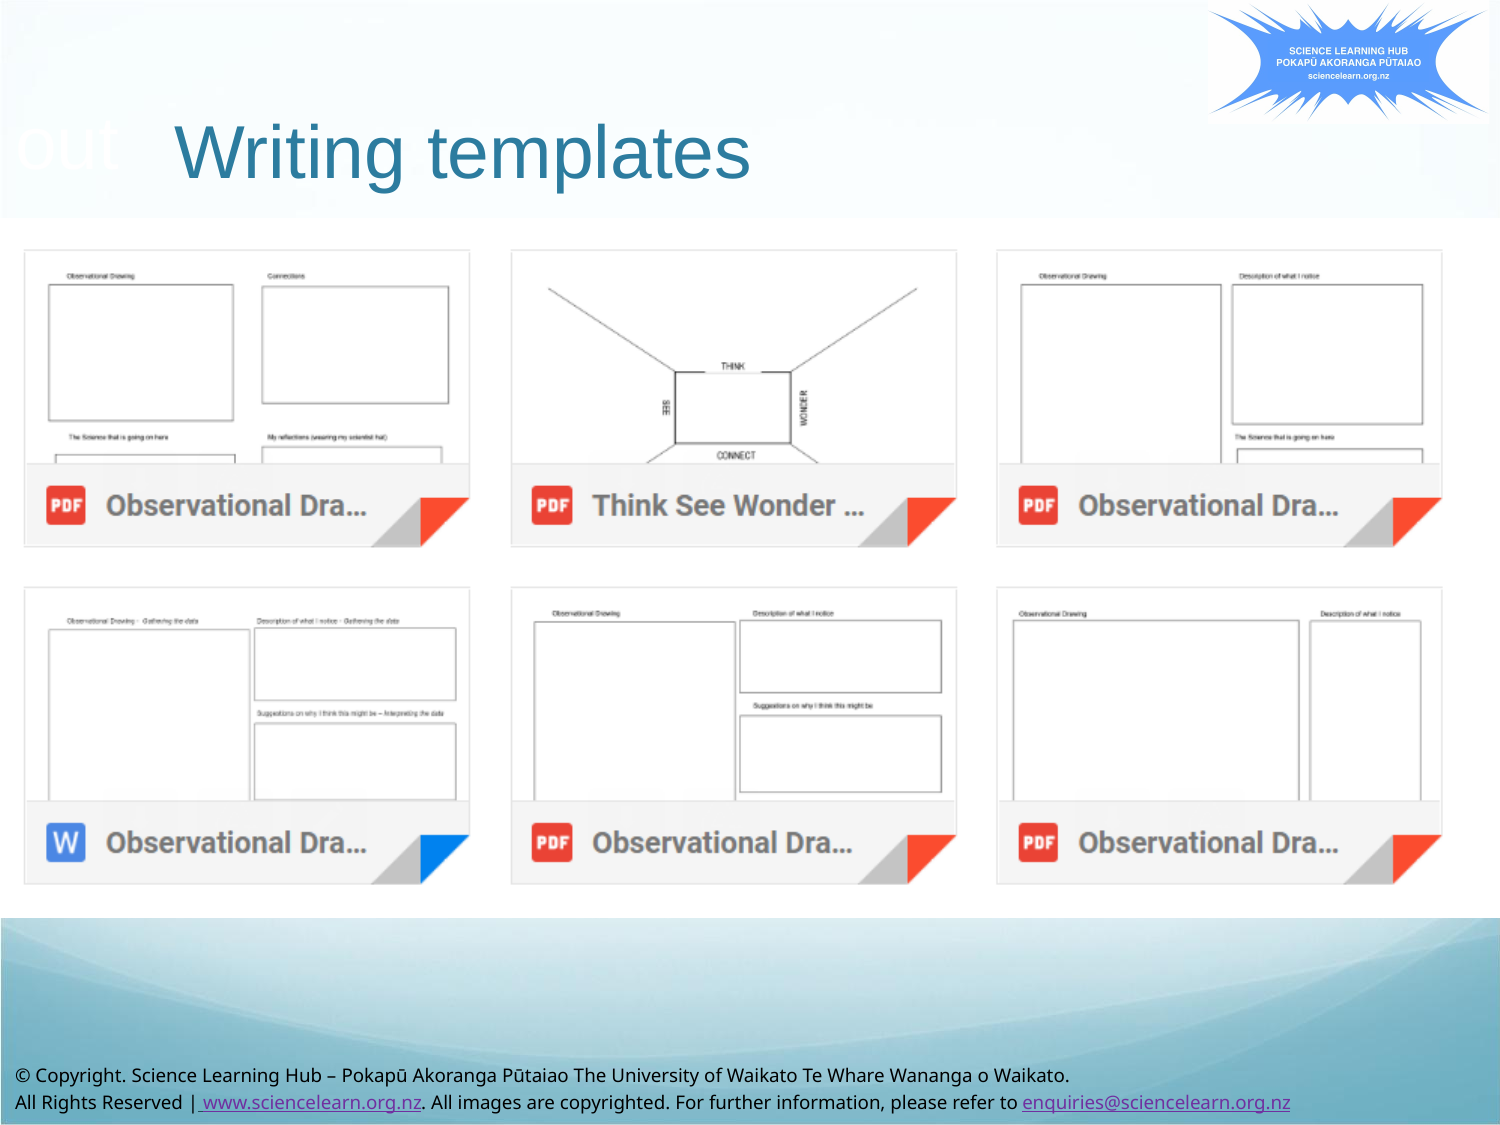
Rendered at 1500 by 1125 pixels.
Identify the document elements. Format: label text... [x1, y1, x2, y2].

text_box out [0, 0, 1414, 201]
title Writing templates [84, 927, 1260, 1019]
picture [0, 0, 1500, 1125]
text_box © Copyright. Science Learning Hub – Pokapū Akoranga Pūtaiao The University of Waikato Te Whare Wananga o Waikato. All Rights Reserved | www.sciencelearn.org.nz. All images are copyrighted. For further information, please refer to enquiries@sciencelearn.org.nz [0, 1045, 1478, 1125]
